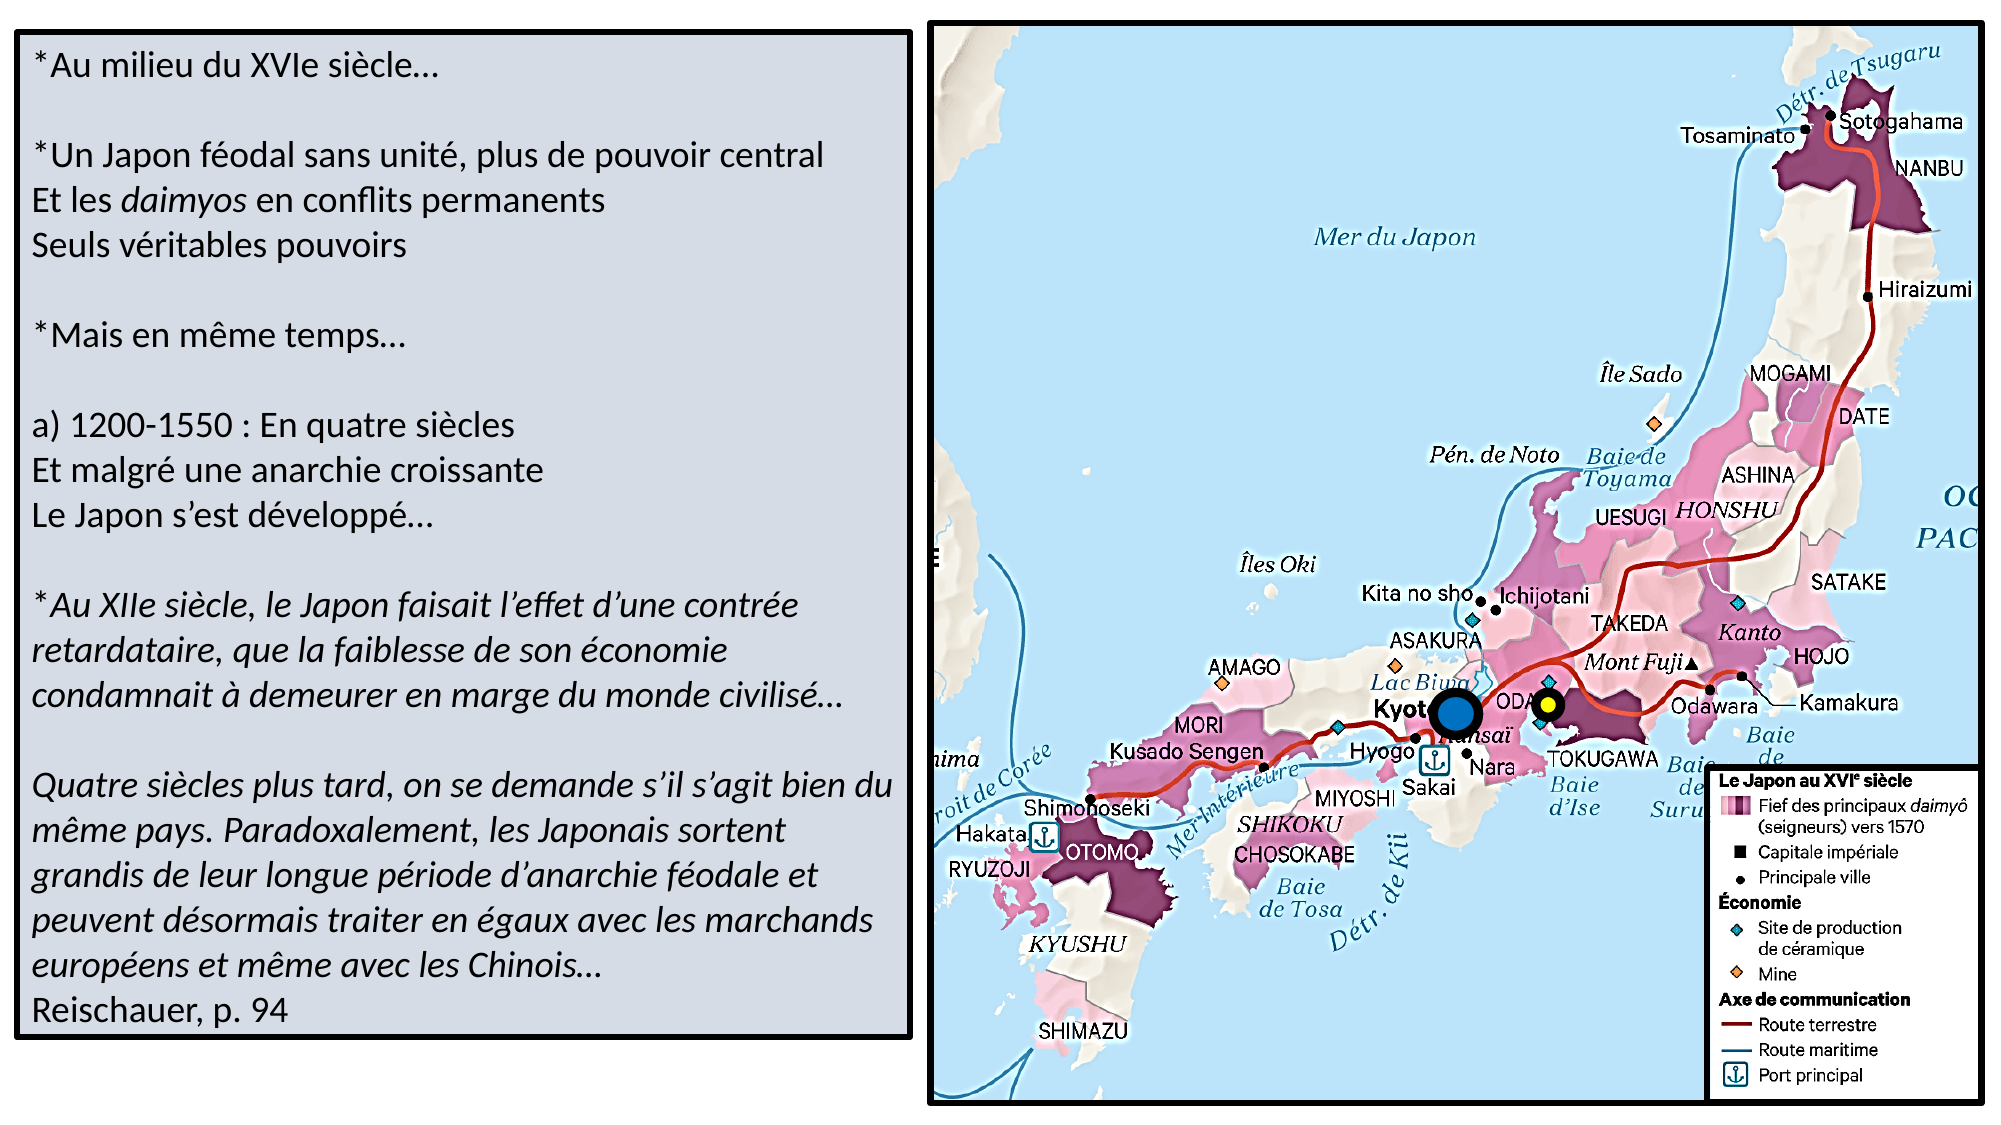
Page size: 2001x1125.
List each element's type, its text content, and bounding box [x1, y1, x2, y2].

picture [933, 25, 1979, 1101]
text_box *Au milieu du XVIe siècle… *Un Japon féodal sans unité, plus de pouvoir central Et les daimyos en conflits permanents Seuls véritables pouvoirs *Mais en même temps… a) 1200-1550 : En quatre siècles Et malgré une anarchie croissante Le Japon s’est développé… *Au XIIe siècle, le Japon faisait l’effet d’une contrée retardataire, que la faiblesse de son économie condamnait à demeurer en marge du monde civilisé… Quatre siècles plus tard, on se demande s’il s’agit bien du même pays. Paradoxalement, les Japonais sortent grandis de leur longue période d’anarchie féodale et peuvent désormais traiter en égaux avec les marchands européens et même avec les Chinois… Reischauer, p. 94 [16, 32, 910, 1038]
